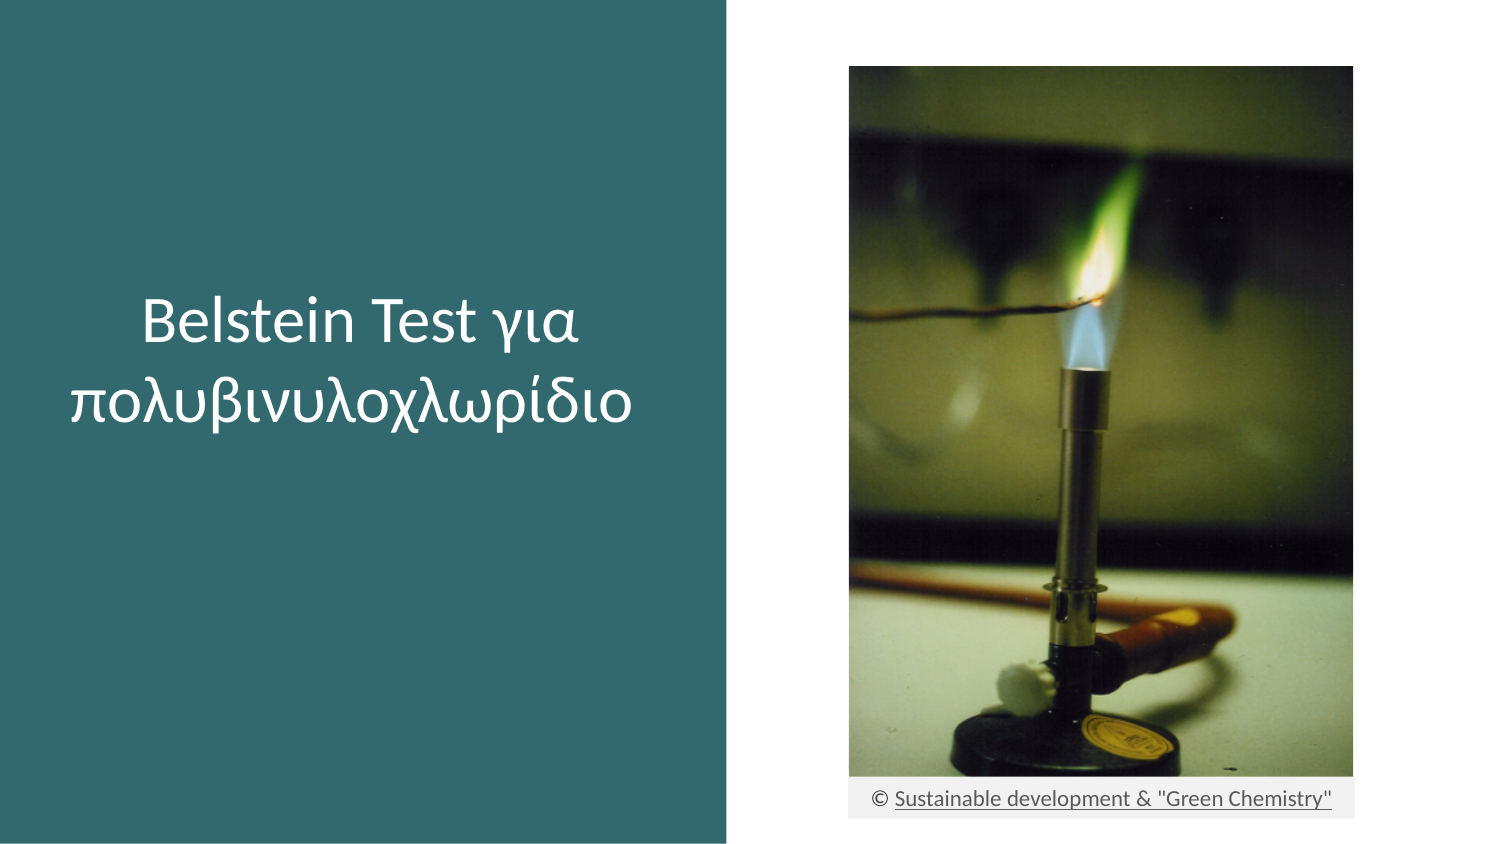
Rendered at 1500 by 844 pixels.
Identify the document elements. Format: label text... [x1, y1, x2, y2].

picture [848, 66, 1354, 779]
list Belstein Test για πολυβινυλοχλωρίδιο [29, 268, 691, 813]
text_box © Sustainable development & "Green Chemistry" [847, 784, 1356, 819]
